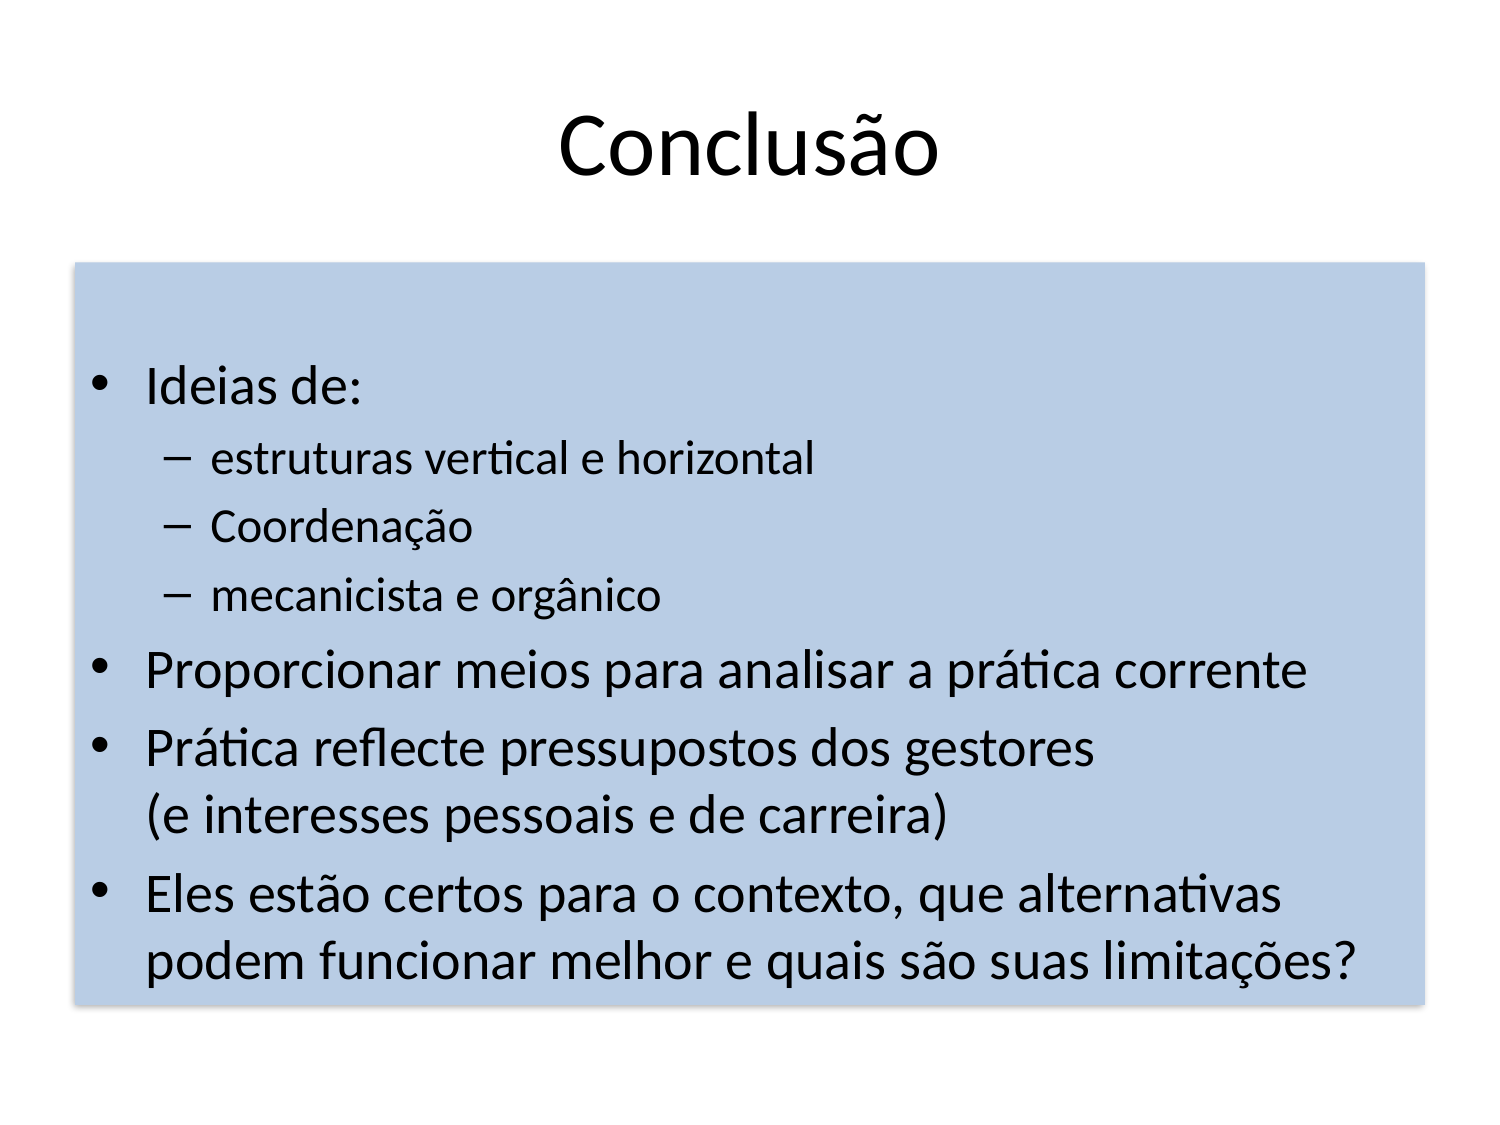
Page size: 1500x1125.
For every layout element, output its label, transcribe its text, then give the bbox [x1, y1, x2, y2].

title Conclusão [75, 45, 1425, 233]
list Ideias de: estruturas vertical e horizontal Coordenação mecanicista e orgânico Proporcionar meios para analisar a prática corrente Prática reflecte pressupostos dos gestores (e interesses pessoais e de carreira) Eles estão certos para o contexto, que alternativas podem funcionar melhor e quais são suas limitações? [75, 262, 1425, 1005]
